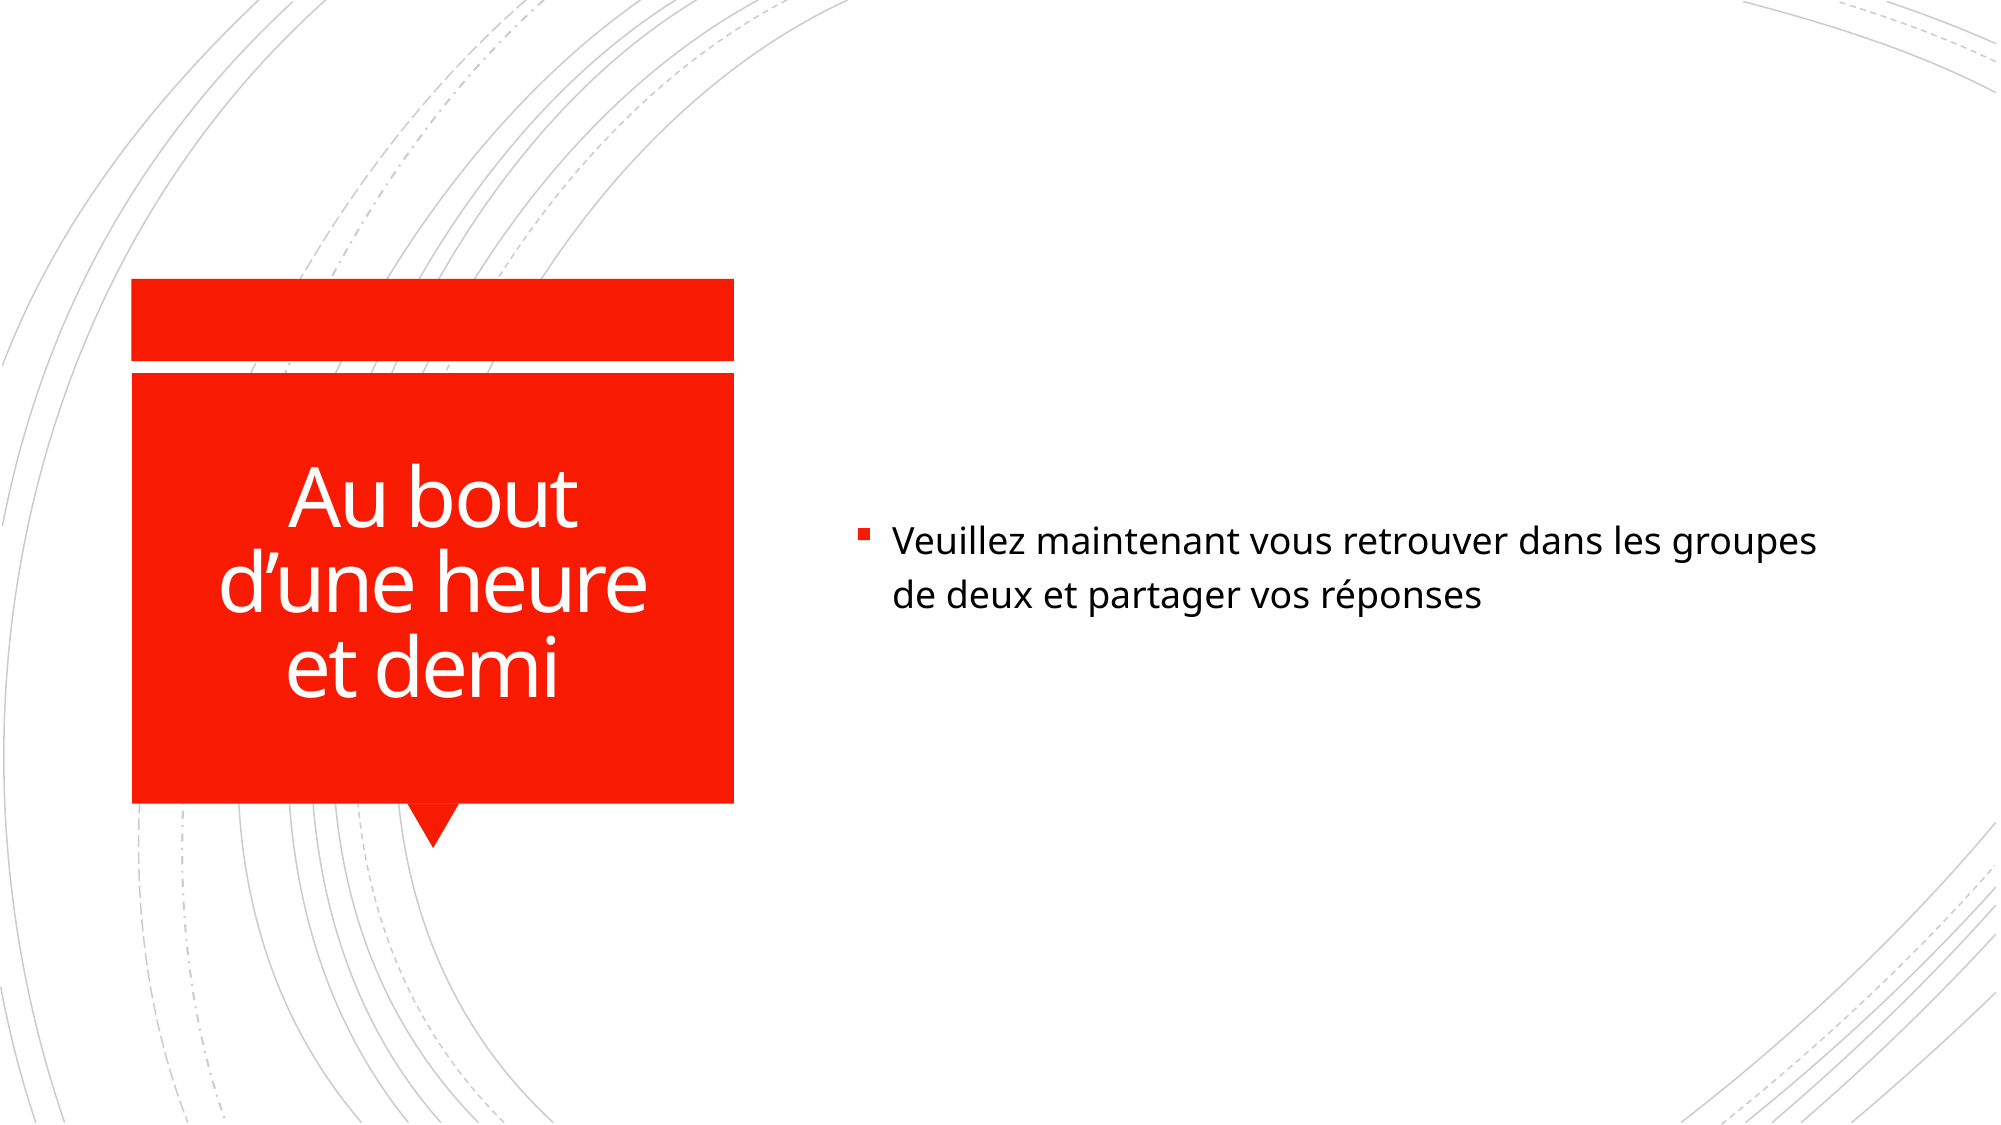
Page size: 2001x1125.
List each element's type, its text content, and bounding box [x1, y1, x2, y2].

title Au bout d’une heure et demi [145, 385, 720, 789]
list Veuillez maintenant vous retrouver dans les groupes de deux et partager vos réponses [839, 131, 1871, 993]
